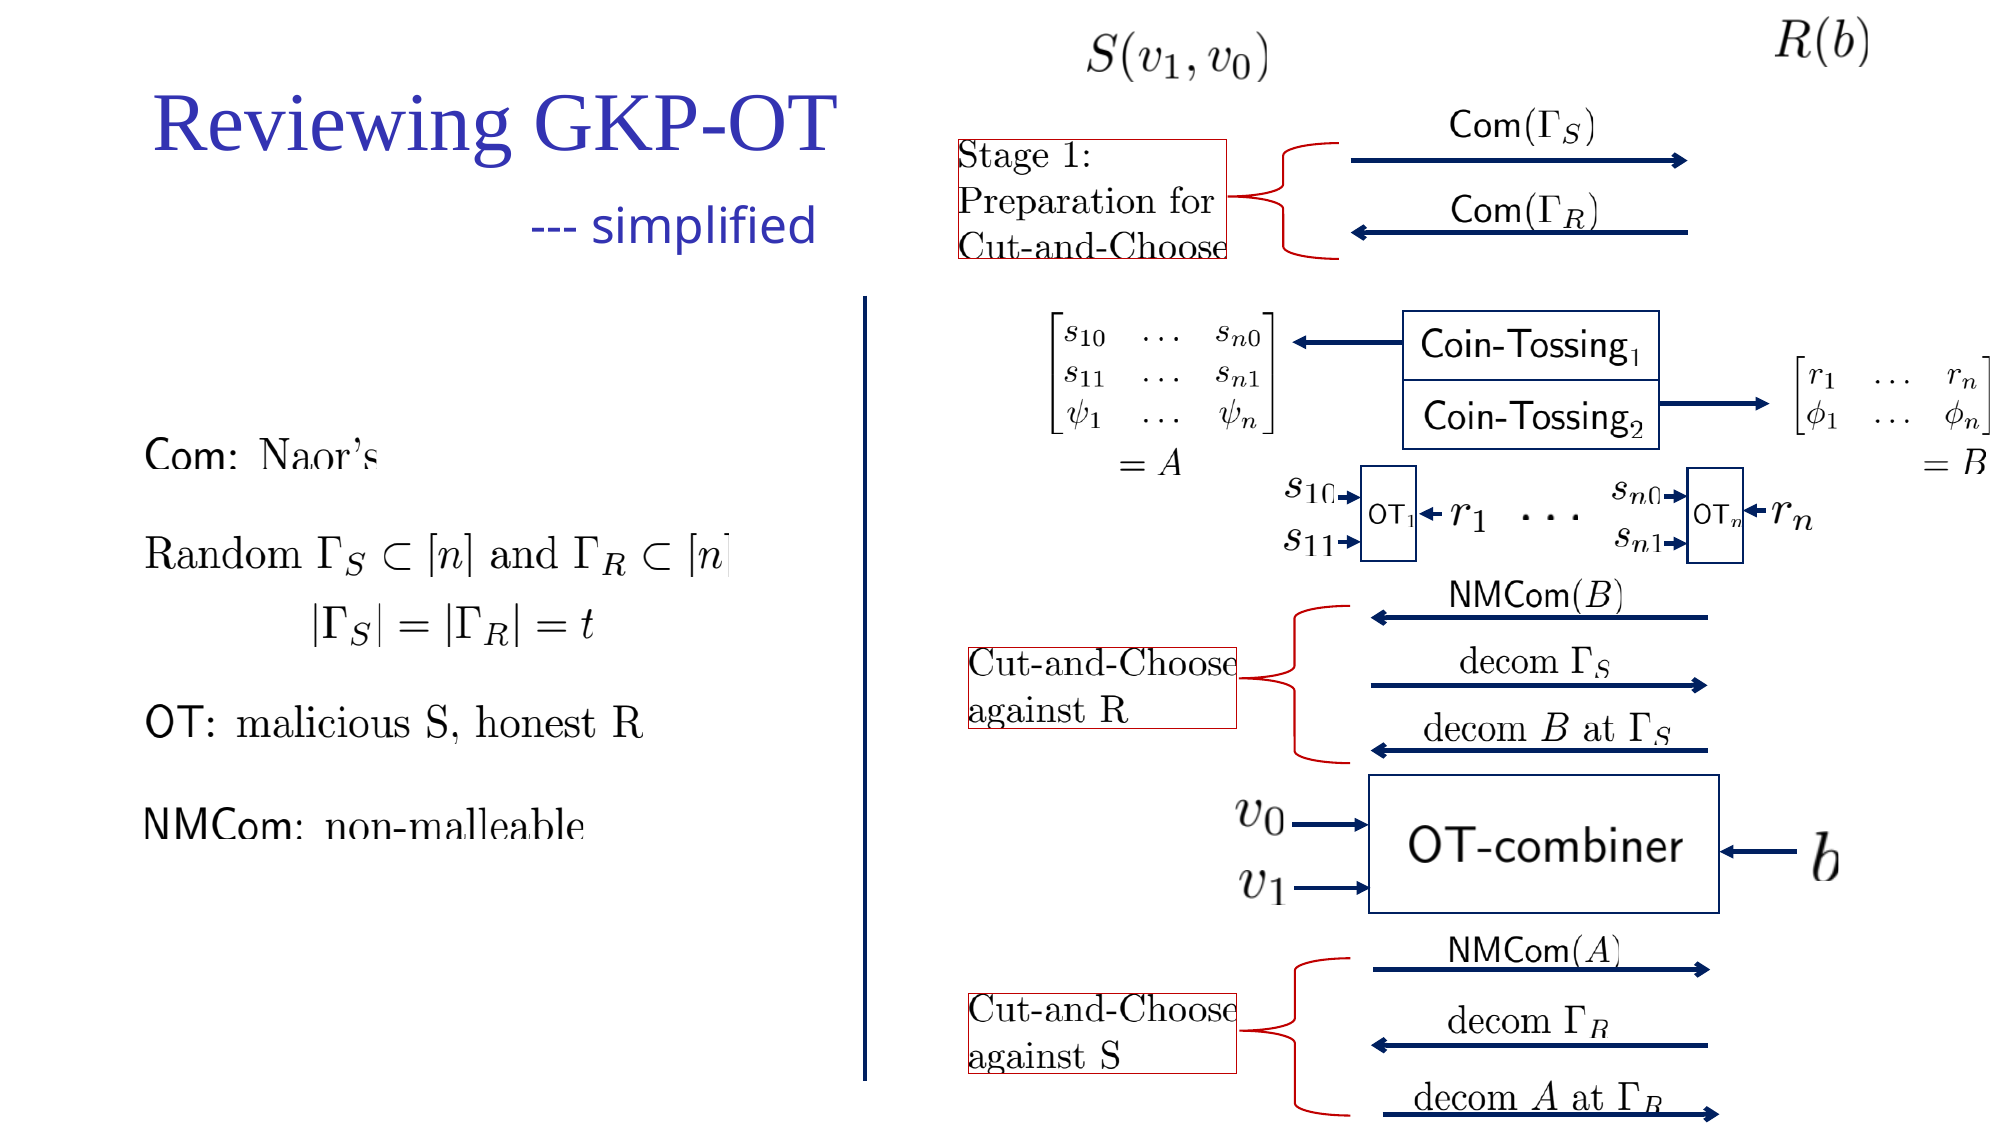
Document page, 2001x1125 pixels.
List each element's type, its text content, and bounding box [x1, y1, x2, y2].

picture [145, 437, 377, 469]
picture [1812, 831, 1839, 881]
picture [314, 603, 593, 647]
picture [1774, 15, 1868, 67]
title Reviewing GKP-OT [137, 59, 897, 278]
picture [1051, 311, 1274, 434]
picture [1451, 191, 1597, 231]
picture [1414, 1080, 1662, 1114]
picture [1522, 512, 1578, 521]
picture [1421, 328, 1639, 366]
picture [1368, 503, 1414, 527]
picture [1693, 503, 1742, 527]
picture [1460, 646, 1610, 678]
picture [1771, 502, 1813, 530]
picture [1119, 447, 1181, 475]
picture [1796, 355, 1990, 435]
picture [1424, 400, 1643, 438]
picture [1283, 529, 1333, 556]
text_box --- simplified [515, 174, 843, 282]
picture [1450, 504, 1485, 532]
picture [1450, 106, 1594, 146]
text_box [1227, 142, 1339, 260]
picture [145, 703, 643, 744]
picture [1448, 1005, 1608, 1038]
picture [1086, 30, 1267, 82]
picture [1449, 933, 1619, 969]
picture [145, 807, 584, 839]
picture [1424, 712, 1671, 745]
picture [1238, 870, 1286, 905]
picture [1284, 476, 1334, 503]
picture [1450, 577, 1622, 614]
picture [1923, 448, 1986, 474]
picture [145, 533, 729, 577]
picture [1614, 528, 1662, 552]
picture [968, 647, 1237, 729]
picture [1611, 480, 1660, 504]
picture [958, 139, 1227, 259]
picture [1408, 824, 1683, 863]
text_box [1238, 605, 1351, 764]
text_box [1239, 957, 1351, 1117]
picture [968, 993, 1237, 1074]
text_box [1686, 467, 1744, 564]
picture [1235, 799, 1284, 836]
